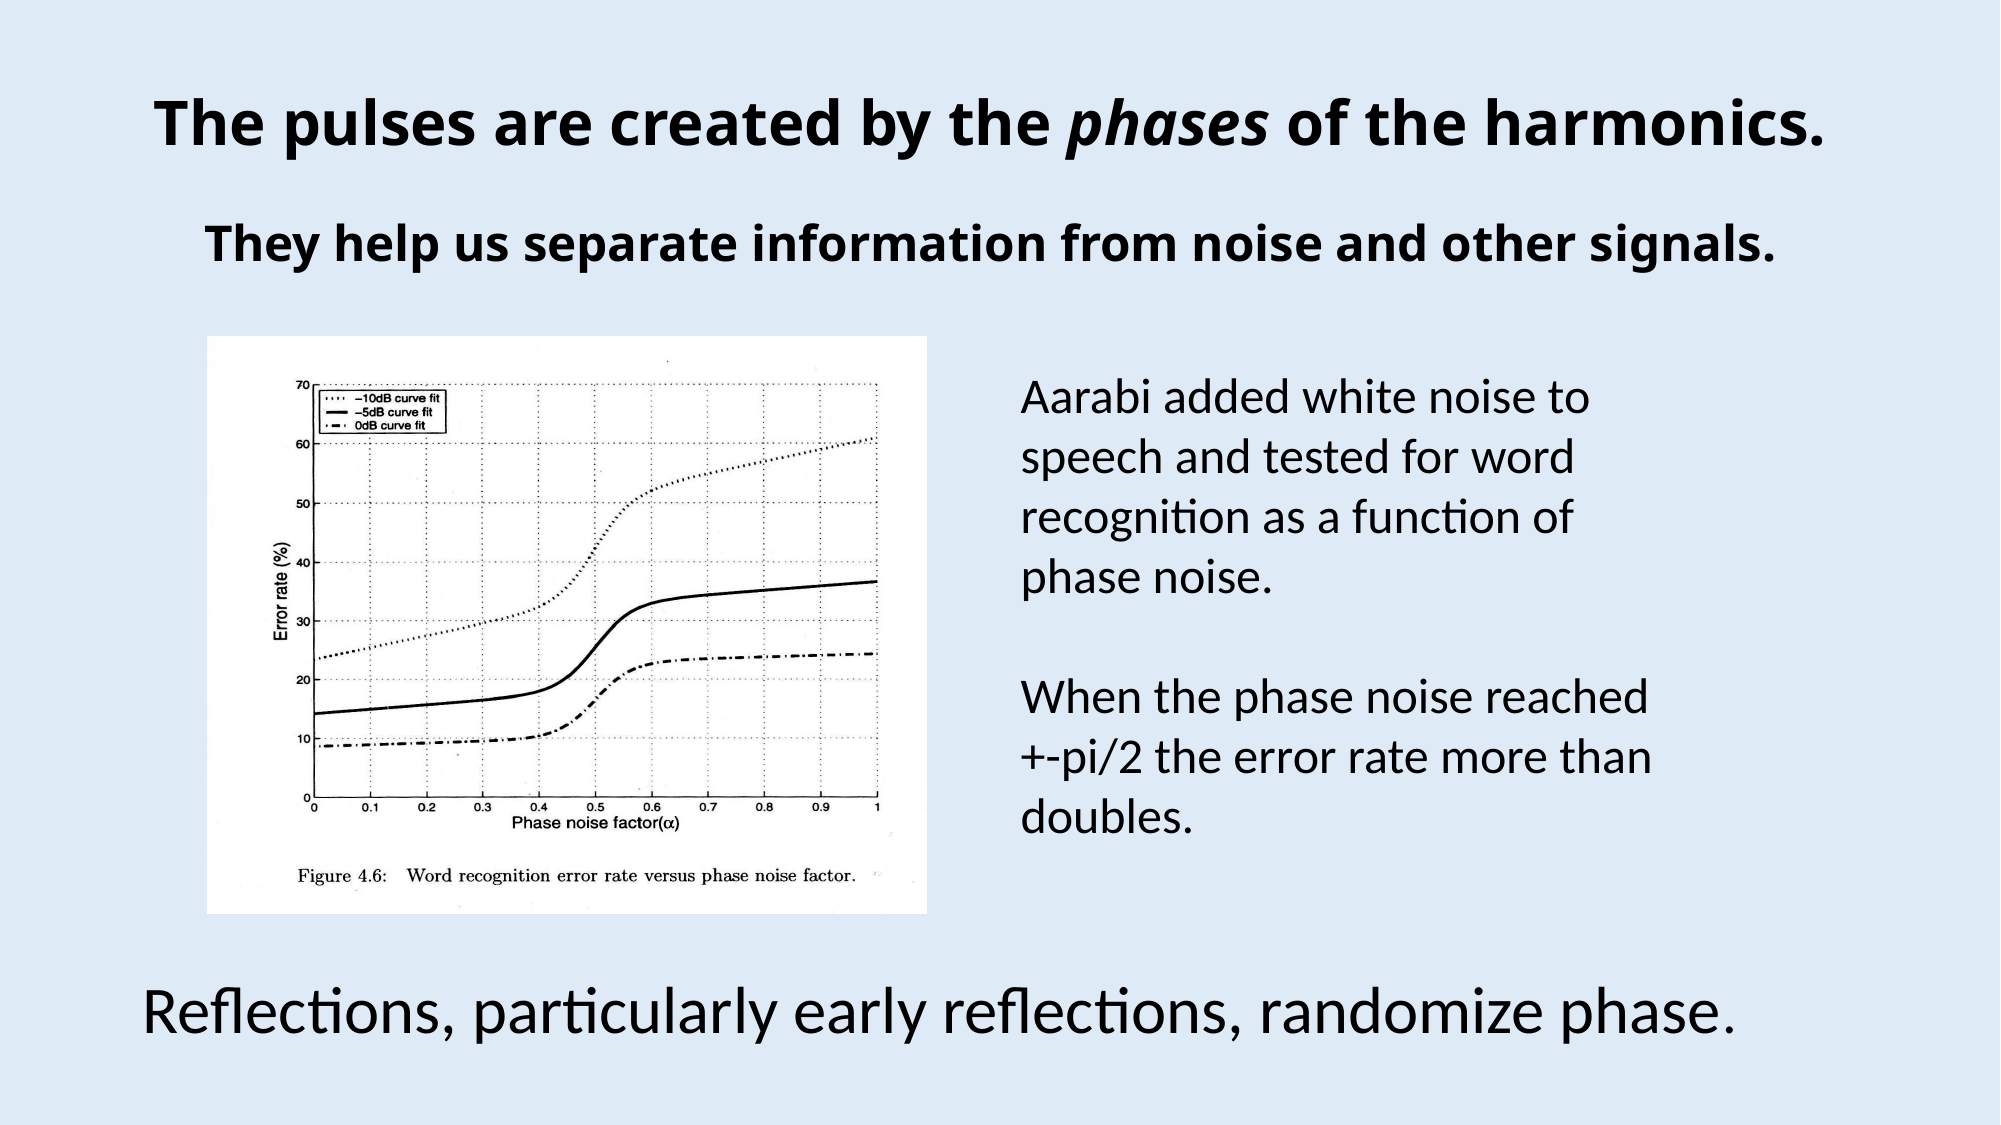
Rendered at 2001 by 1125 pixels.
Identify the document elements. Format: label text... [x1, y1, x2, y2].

title The pulses are created by the phases of the harmonics. They help us separate information from noise and other signals. [127, 73, 1853, 291]
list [207, 336, 927, 914]
text_box Reflections, particularly early reflections, randomize phase. [127, 959, 1788, 1055]
text_box Aarabi added white noise to speech and tested for word recognition as a function of phase noise. When the phase noise reached +-pi/2 the error rate more than doubles. [1005, 356, 1697, 852]
